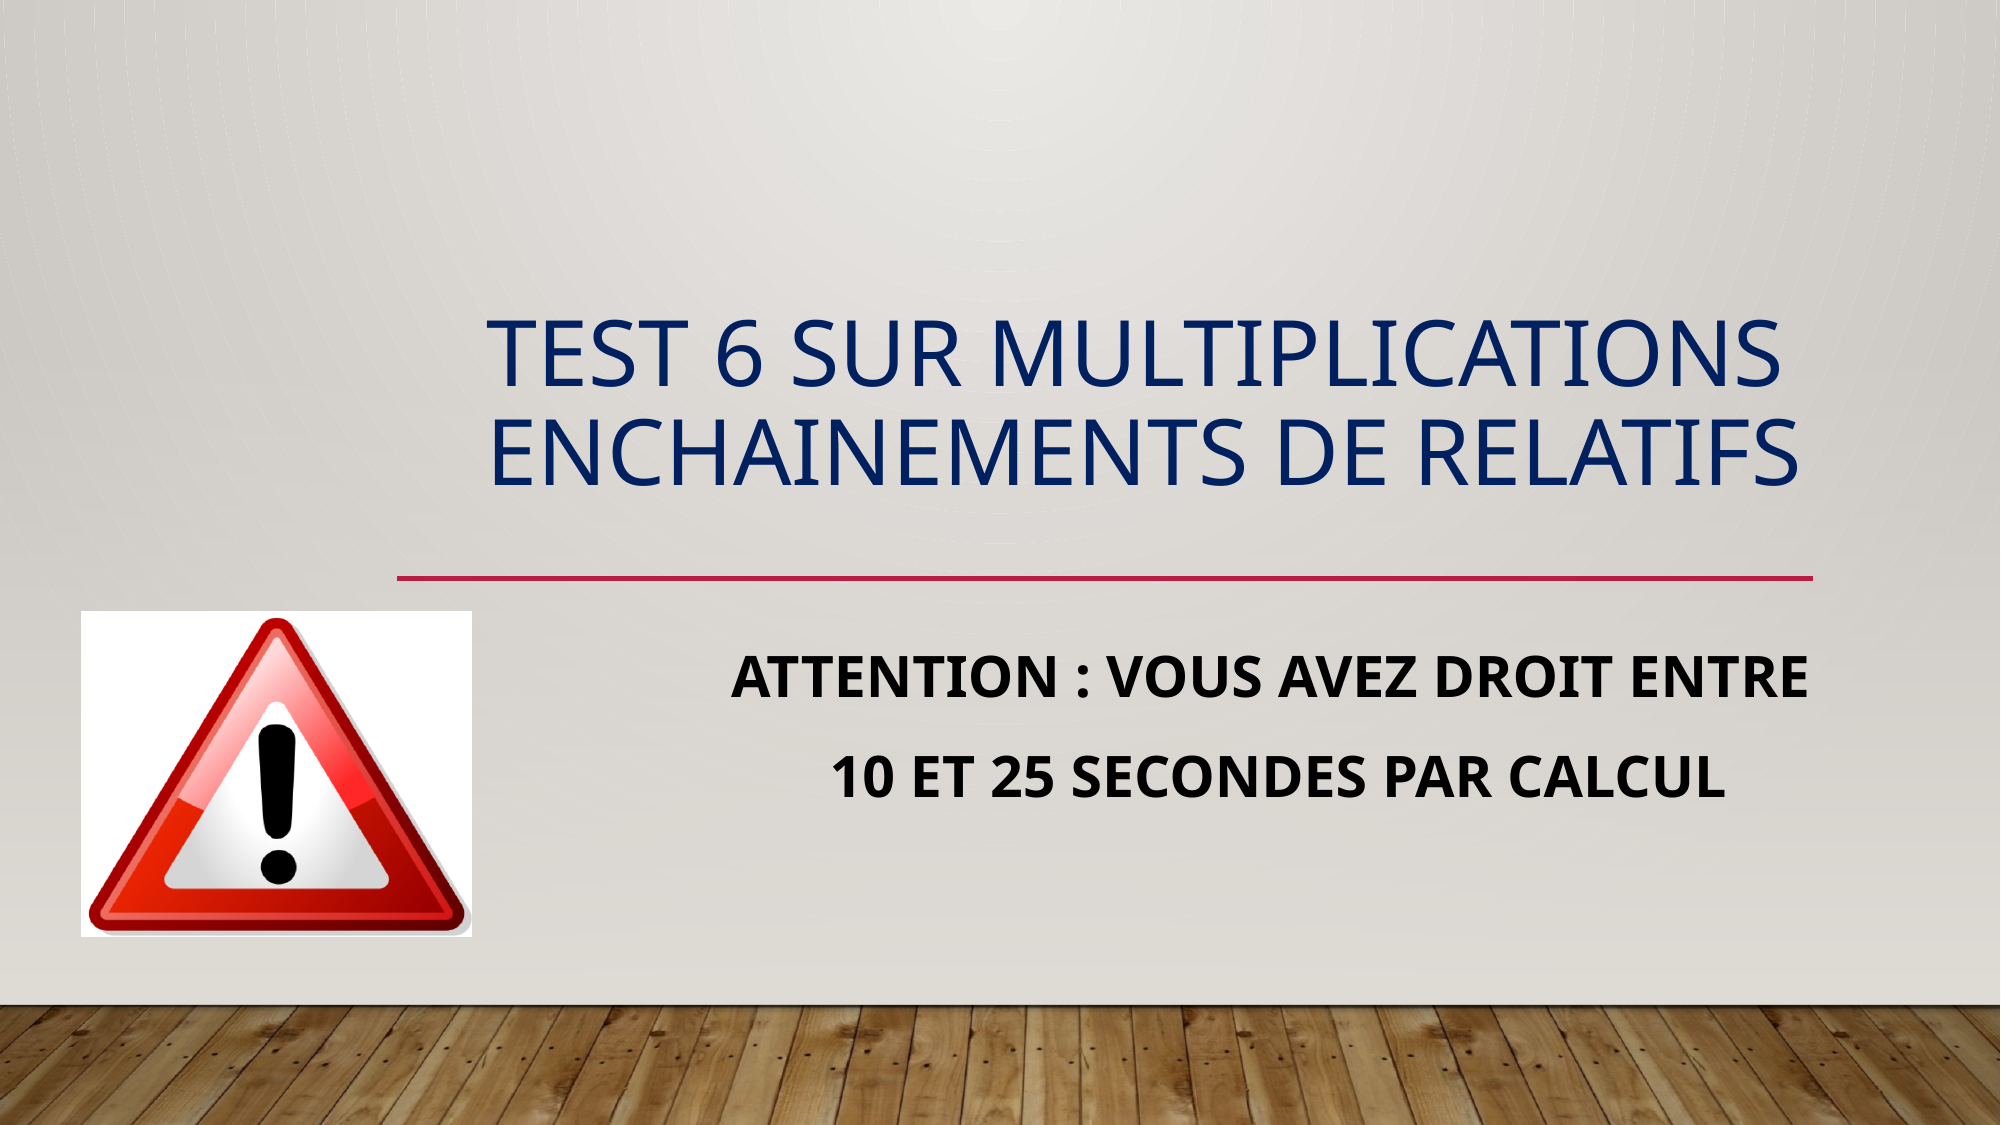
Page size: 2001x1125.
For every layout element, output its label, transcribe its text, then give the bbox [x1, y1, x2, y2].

picture [0, 1005, 2000, 1125]
title Test 6 sur multiplications enchainements de relatifs [471, 134, 1935, 506]
subtitle Attention : vous avez droit entre 10 et 25 secondes par calcul [528, 554, 2000, 827]
picture [80, 611, 472, 938]
